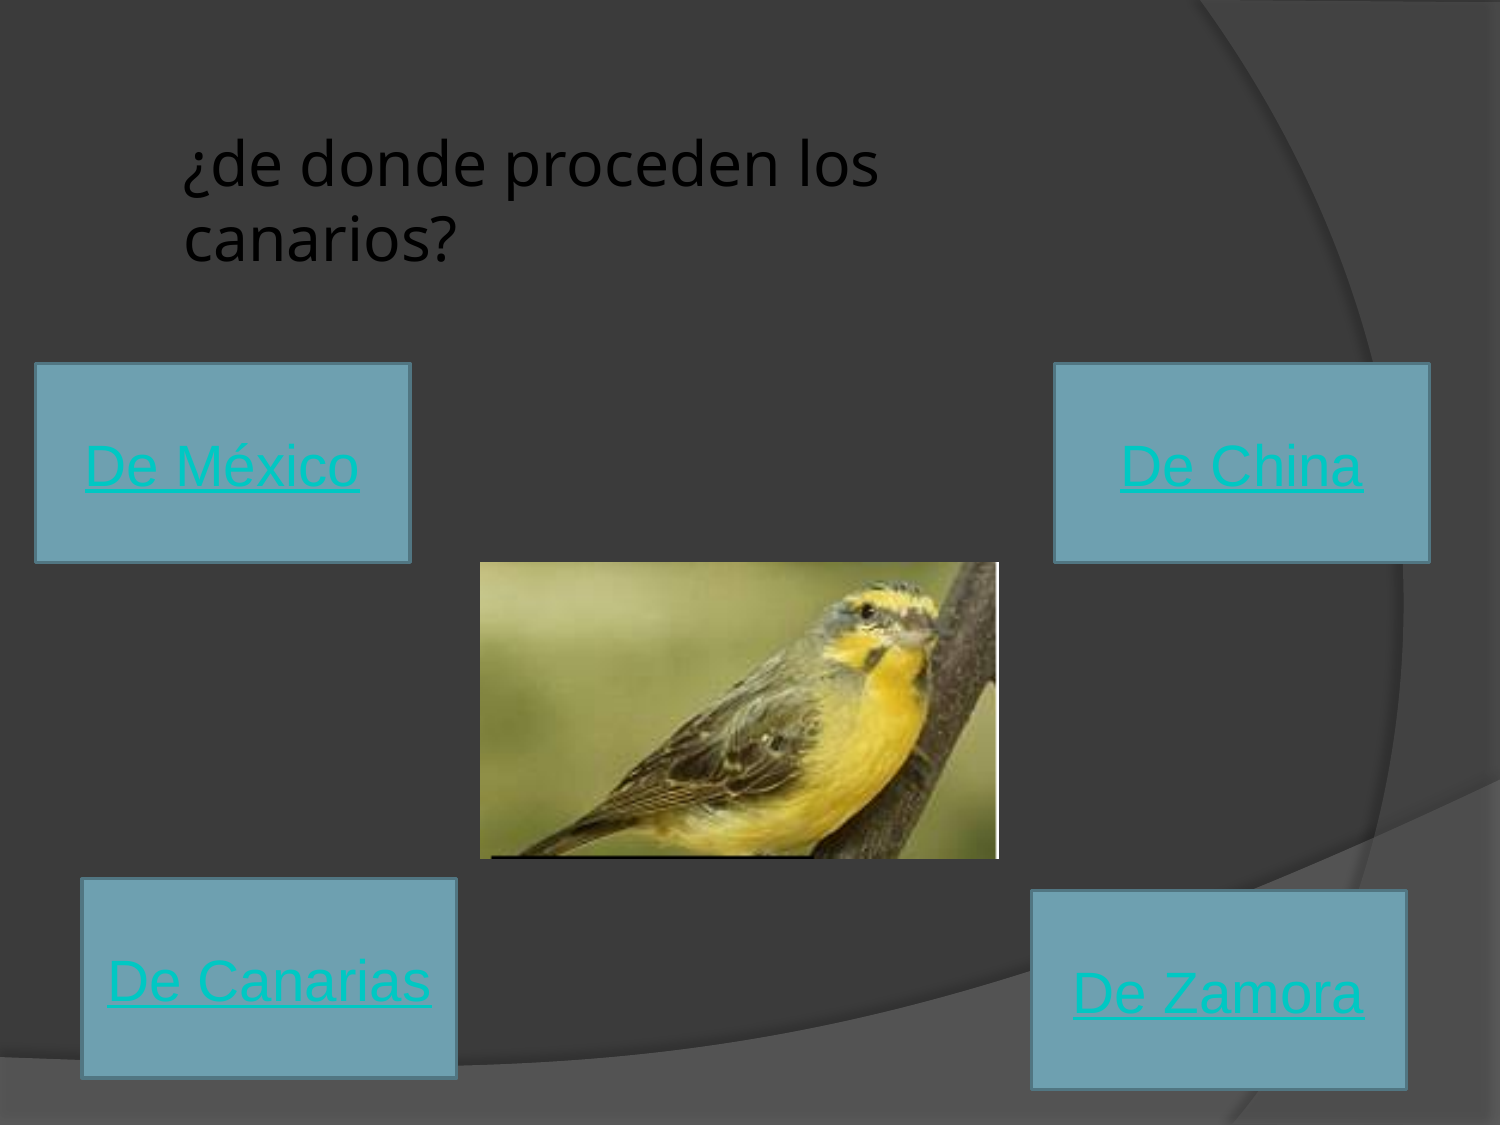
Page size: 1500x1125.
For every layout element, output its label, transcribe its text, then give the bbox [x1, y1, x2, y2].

text_box De China [1053, 362, 1431, 564]
picture [480, 562, 999, 859]
text_box De Zamora [1030, 889, 1408, 1091]
text_box De México [34, 362, 412, 564]
title ¿de donde proceden los canarios? [175, 117, 1196, 282]
text_box De Canarias [80, 877, 458, 1080]
